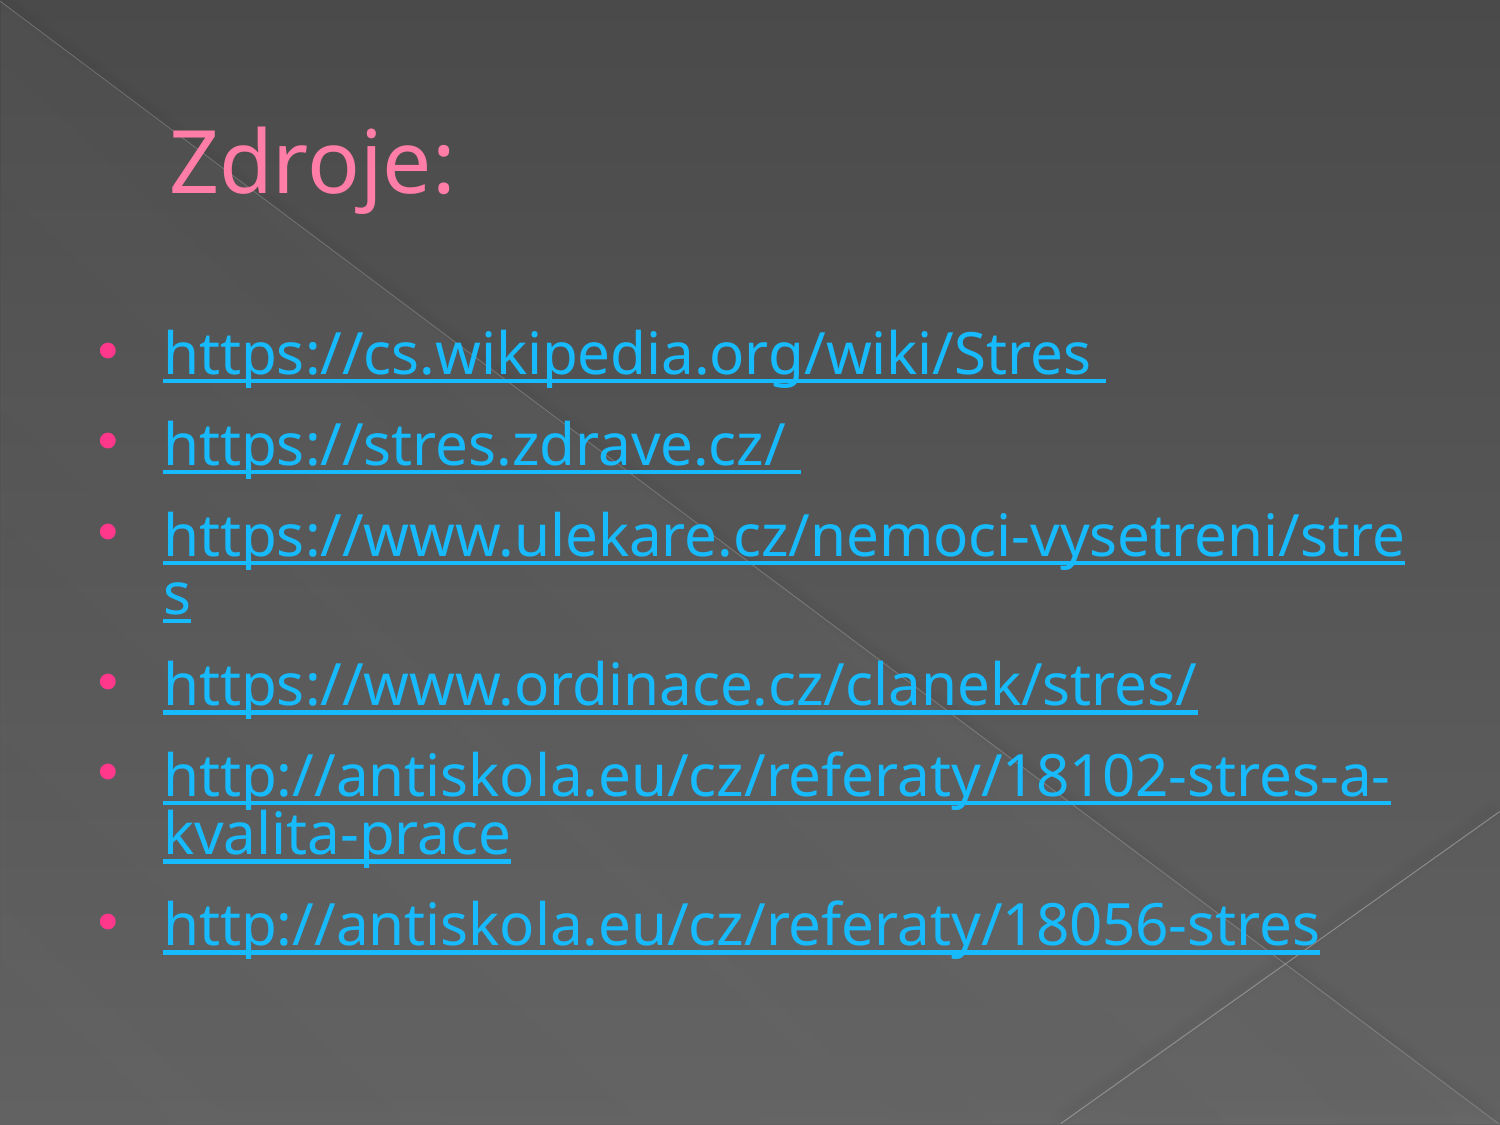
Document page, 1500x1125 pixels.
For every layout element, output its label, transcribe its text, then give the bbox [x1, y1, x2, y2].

title Zdroje: [75, 43, 1425, 274]
list https://cs.wikipedia.org/wiki/Stres https://stres.zdrave.cz/ https://www.ulekare.cz/nemoci-vysetreni/stres https://www.ordinace.cz/clanek/stres/ http://antiskola.eu/cz/referaty/18102-stres-a-kvalita-prace http://antiskola.eu/cz/referaty/18056-stres [75, 308, 1425, 1059]
